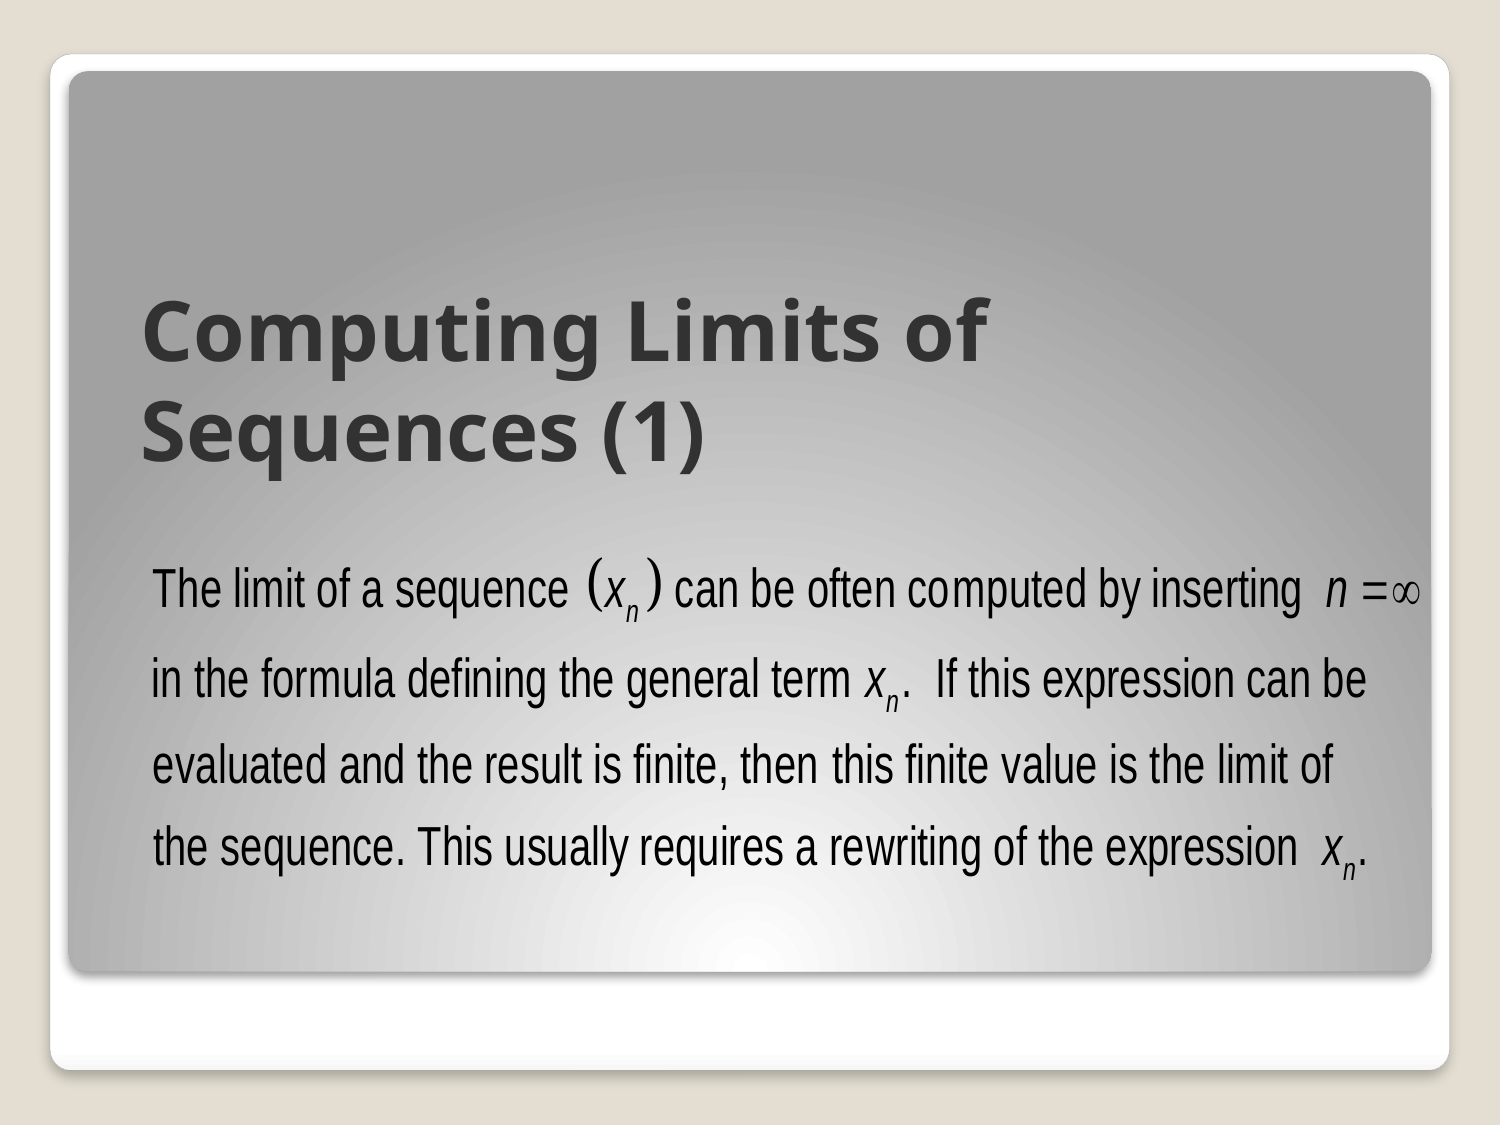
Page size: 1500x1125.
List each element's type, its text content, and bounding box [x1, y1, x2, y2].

text_box Computing Limits of Sequences (1) [125, 237, 1443, 519]
picture [147, 550, 1443, 891]
